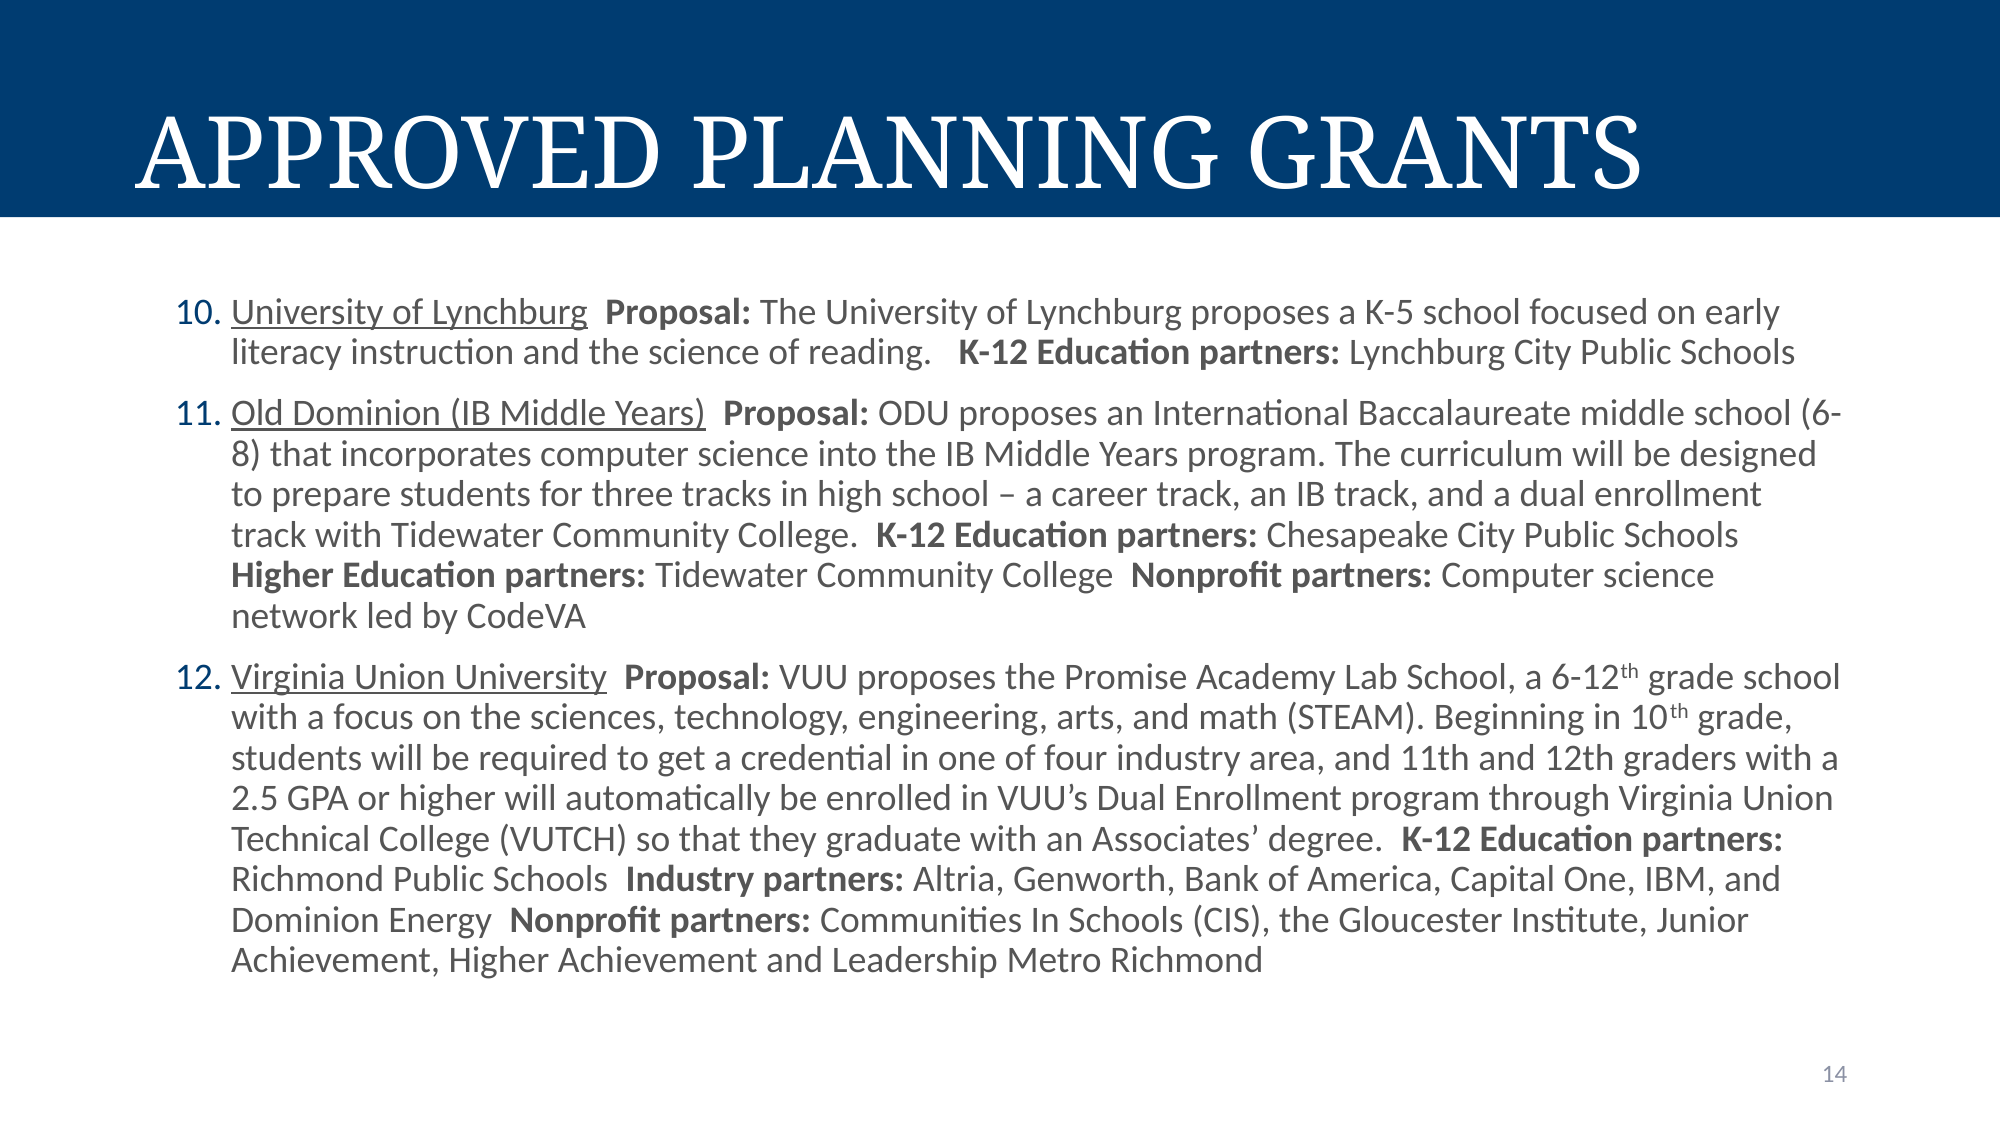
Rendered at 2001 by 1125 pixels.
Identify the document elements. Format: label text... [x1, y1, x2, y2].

list University of Lynchburg Proposal: The University of Lynchburg proposes a K-5 school focused on early literacy instruction and the science of reading. K-12 Education partners: Lynchburg City Public Schools Old Dominion (IB Middle Years) Proposal: ODU proposes an International Baccalaureate middle school (6-8) that incorporates computer science into the IB Middle Years program. The curriculum will be designed to prepare students for three tracks in high school – a career track, an IB track, and a dual enrollment track with Tidewater Community College. K-12 Education partners: Chesapeake City Public Schools Higher Education partners: Tidewater Community College Nonprofit partners: Computer science network led by CodeVA Virginia Union University Proposal: VUU proposes the Promise Academy Lab School, a 6-12th grade school with a focus on the sciences, technology, engineering, arts, and math (STEAM). Beginning in 10th grade, students will be required to get a credential in one of four industry area, and 11th and 12th graders with a 2.5 GPA or higher will automatically be enrolled in VUU’s Dual Enrollment program through Virginia Union Technical College (VUTCH) so that they graduate with an Associates’ degree. K-12 Education partners: Richmond Public Schools Industry partners: Altria, Genworth, Bank of America, Capital One, IBM, and Dominion Energy Nonprofit partners: Communities In Schools (CIS), the Gloucester Institute, Junior Achievement, Higher Achievement and Leadership Metro Richmond [159, 284, 1863, 1080]
slide_number 14 [1412, 1042, 1863, 1103]
title Approved Planning Grants [0, 0, 2000, 218]
